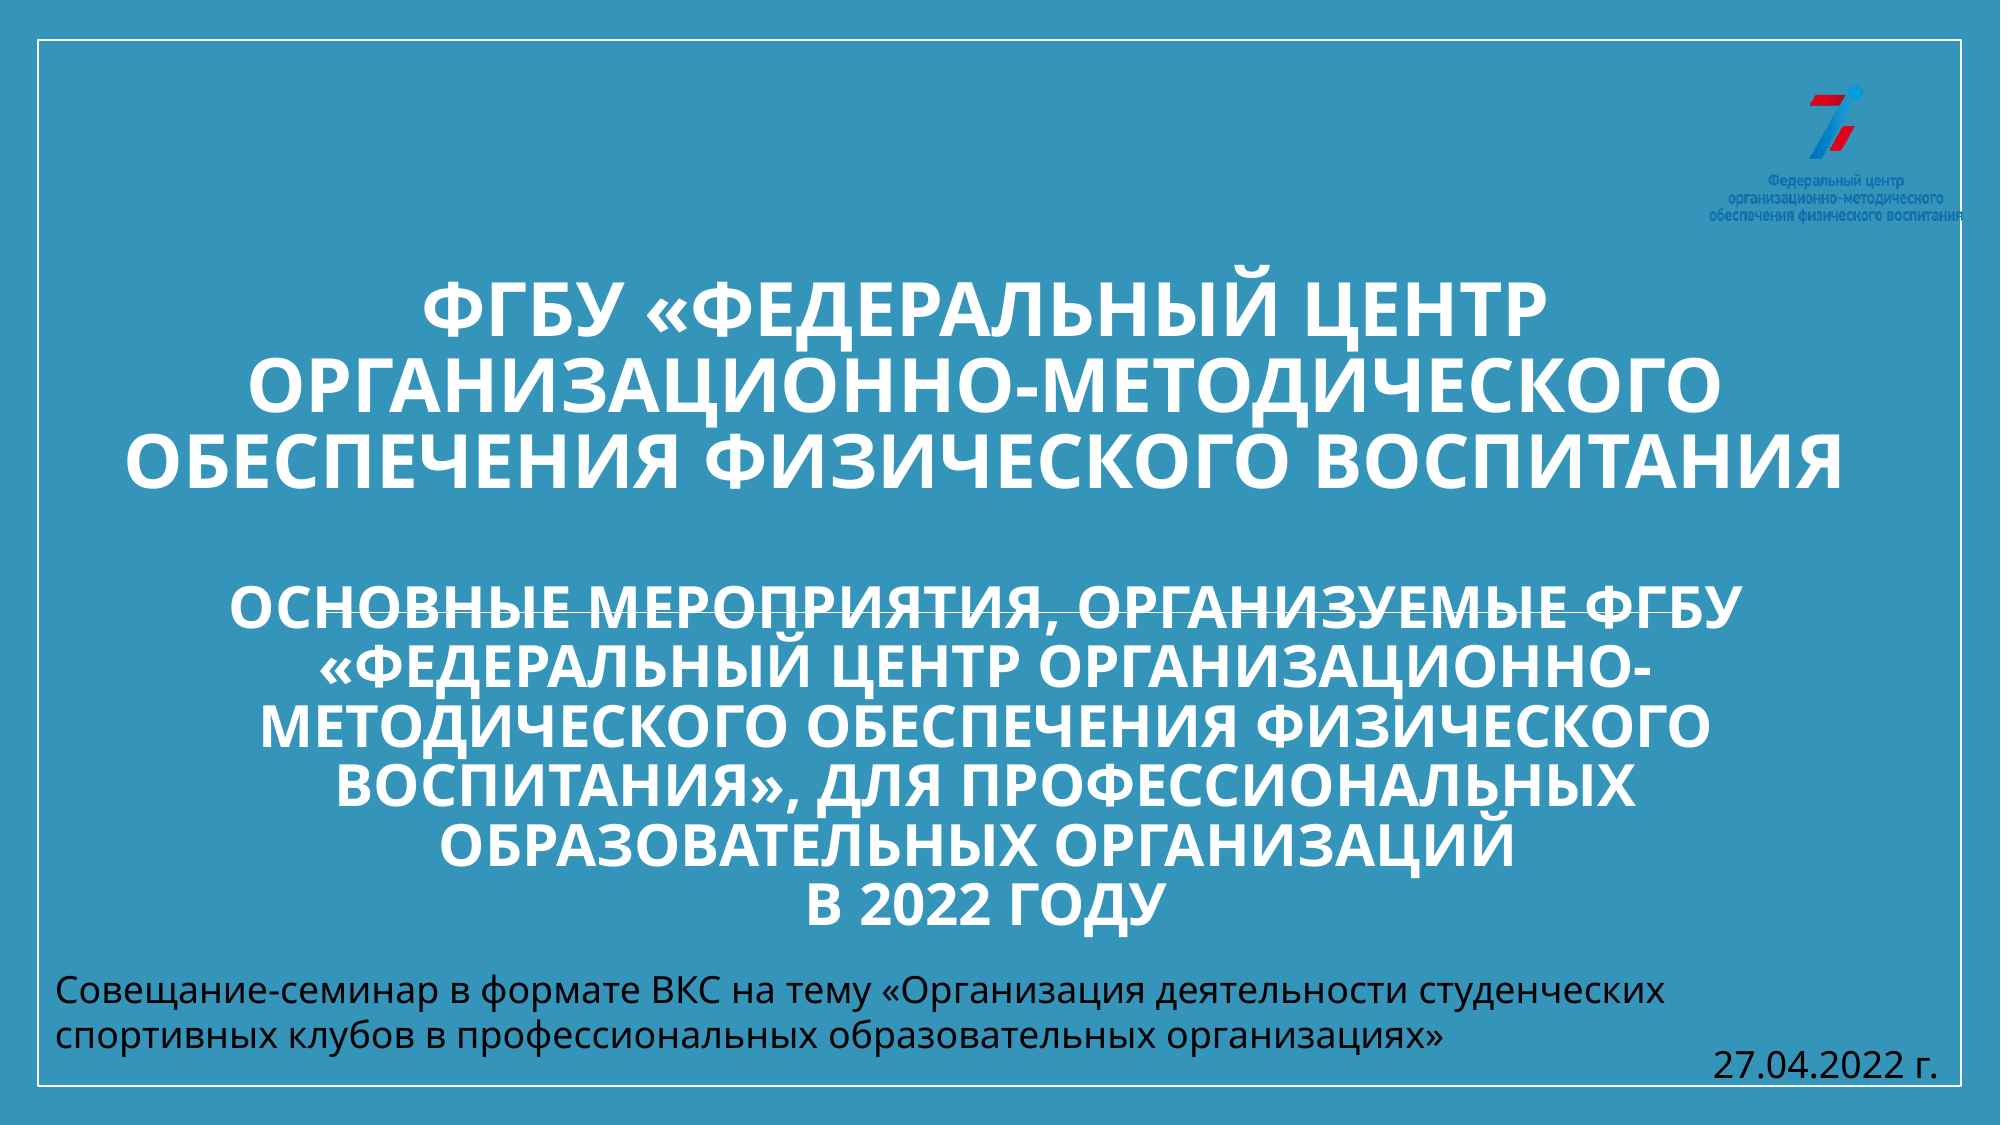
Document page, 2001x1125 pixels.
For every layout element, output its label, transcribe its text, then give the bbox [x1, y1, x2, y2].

text_box Совещание-семинар в формате ВКС на тему «Организация деятельности студенческих спортивных клубов в профессиональных образовательных организациях» [40, 958, 1835, 1064]
picture [1706, 60, 1964, 238]
text_box 27.04.2022 г. [1671, 1034, 1964, 1094]
title ФГБУ «Федеральный центр организационно-методического обеспечения физического воспитания Основные мероприятия, организуемые ФГБУ «Федеральный центр организационно-методического обеспечения физического воспитания», для профессиональных образовательных организаций в 2022 году [40, 343, 1932, 946]
